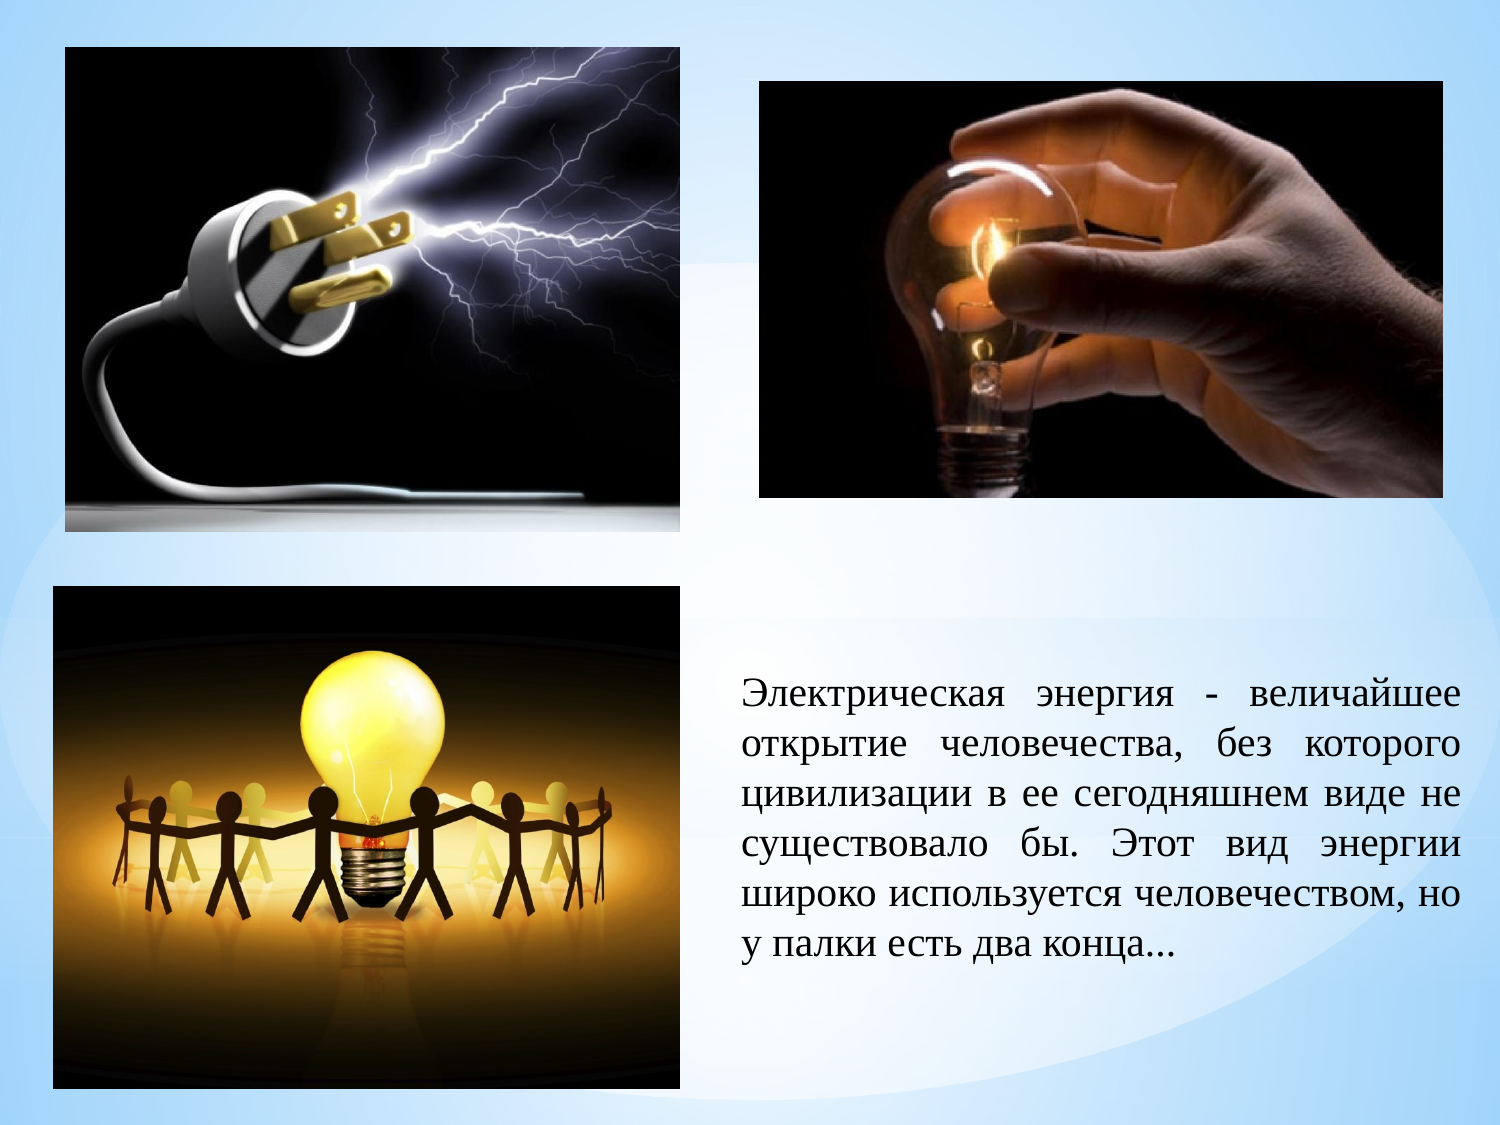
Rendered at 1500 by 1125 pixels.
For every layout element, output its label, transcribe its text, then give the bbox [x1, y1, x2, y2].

text_box Электрическая энергия - величайшее открытие человечества, без которого цивилизации в ее сегодняшнем виде не существовало бы. Этот вид энергии широко используется человечеством, но у палки есть два конца... [726, 656, 1477, 972]
picture [759, 81, 1444, 498]
picture [52, 585, 680, 1089]
picture [64, 47, 680, 532]
